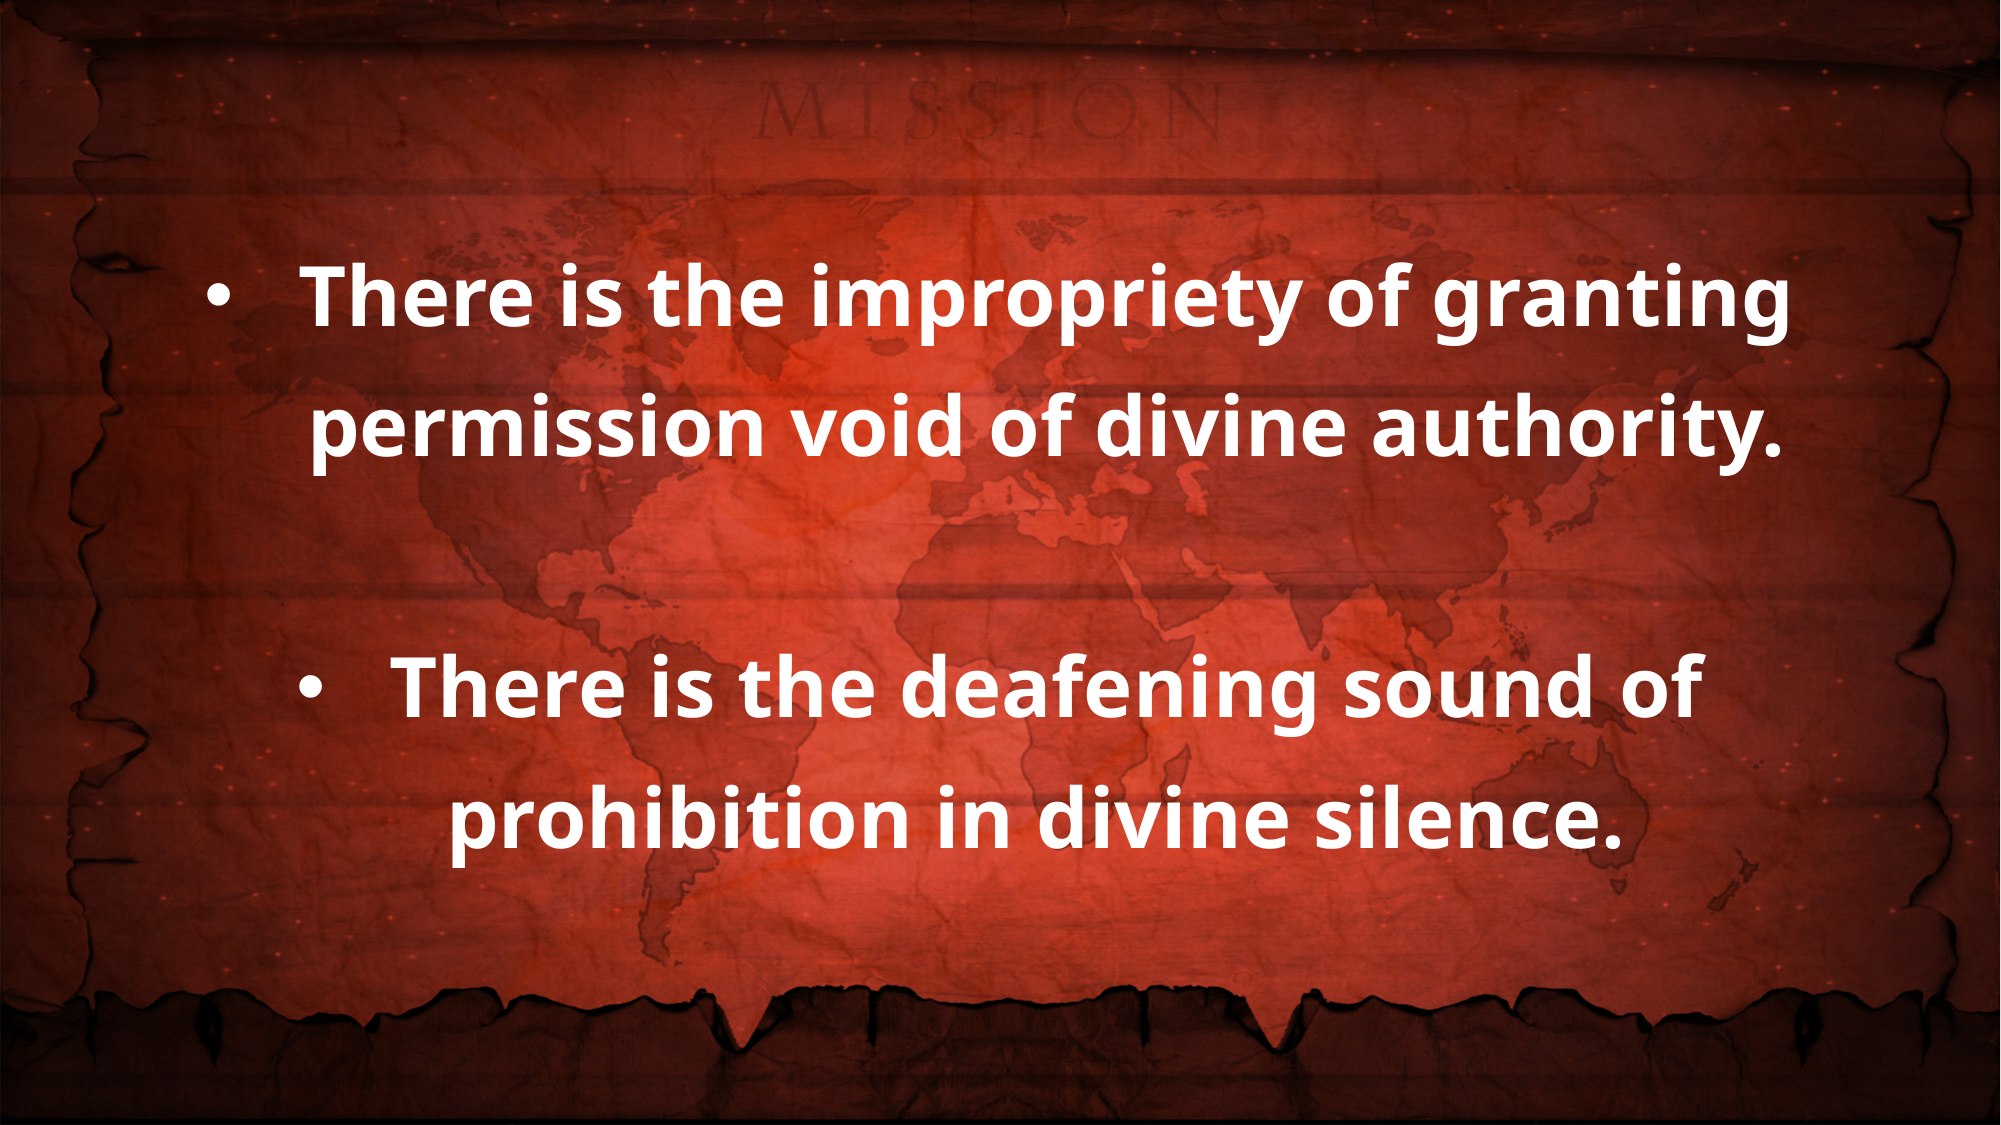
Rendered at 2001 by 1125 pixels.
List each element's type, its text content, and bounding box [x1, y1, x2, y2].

picture [0, 0, 2001, 1125]
list There is the impropriety of granting permission void of divine authority. There is the deafening sound of prohibition in divine silence. [135, 38, 1865, 1055]
